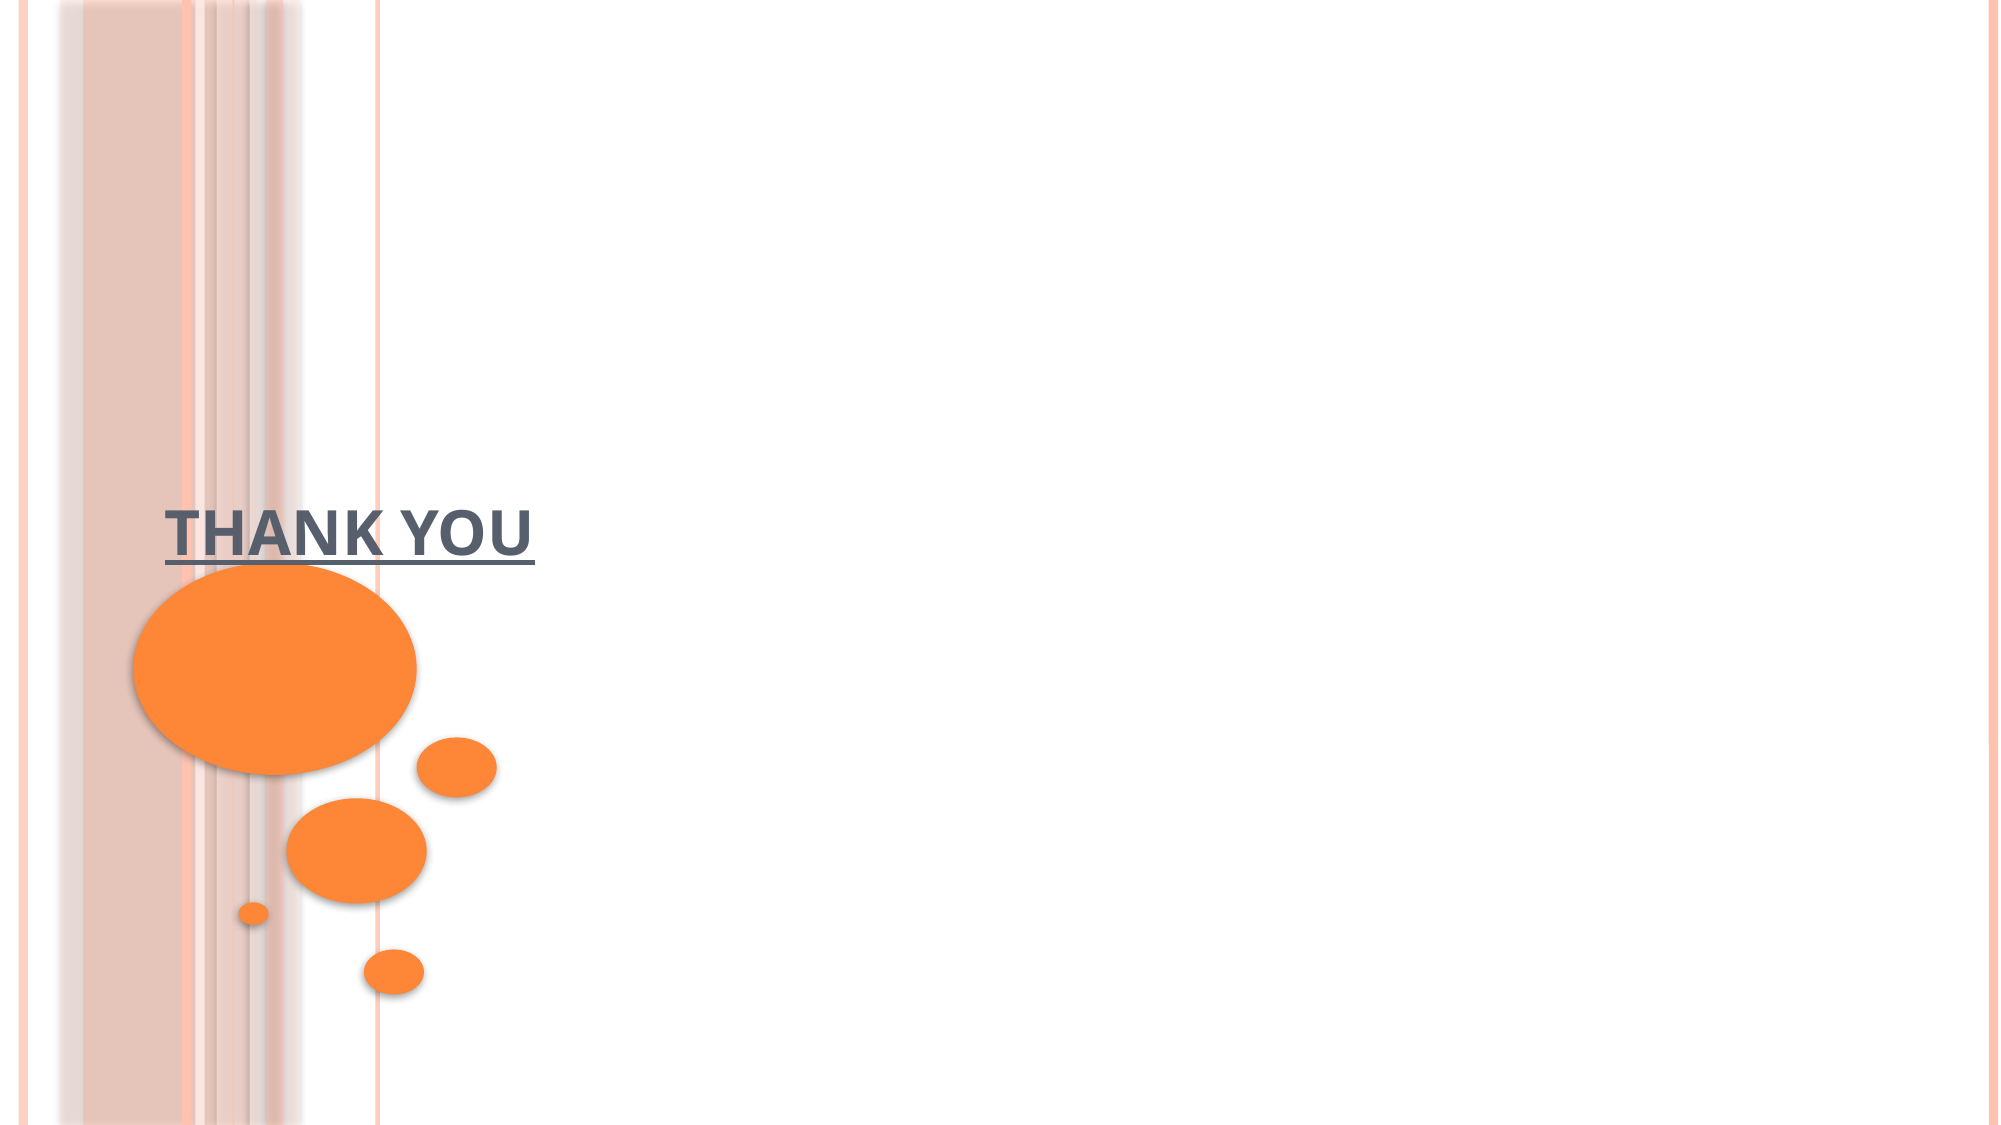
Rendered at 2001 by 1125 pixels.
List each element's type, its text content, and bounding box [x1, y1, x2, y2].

title THANK YOU [150, 149, 1800, 575]
